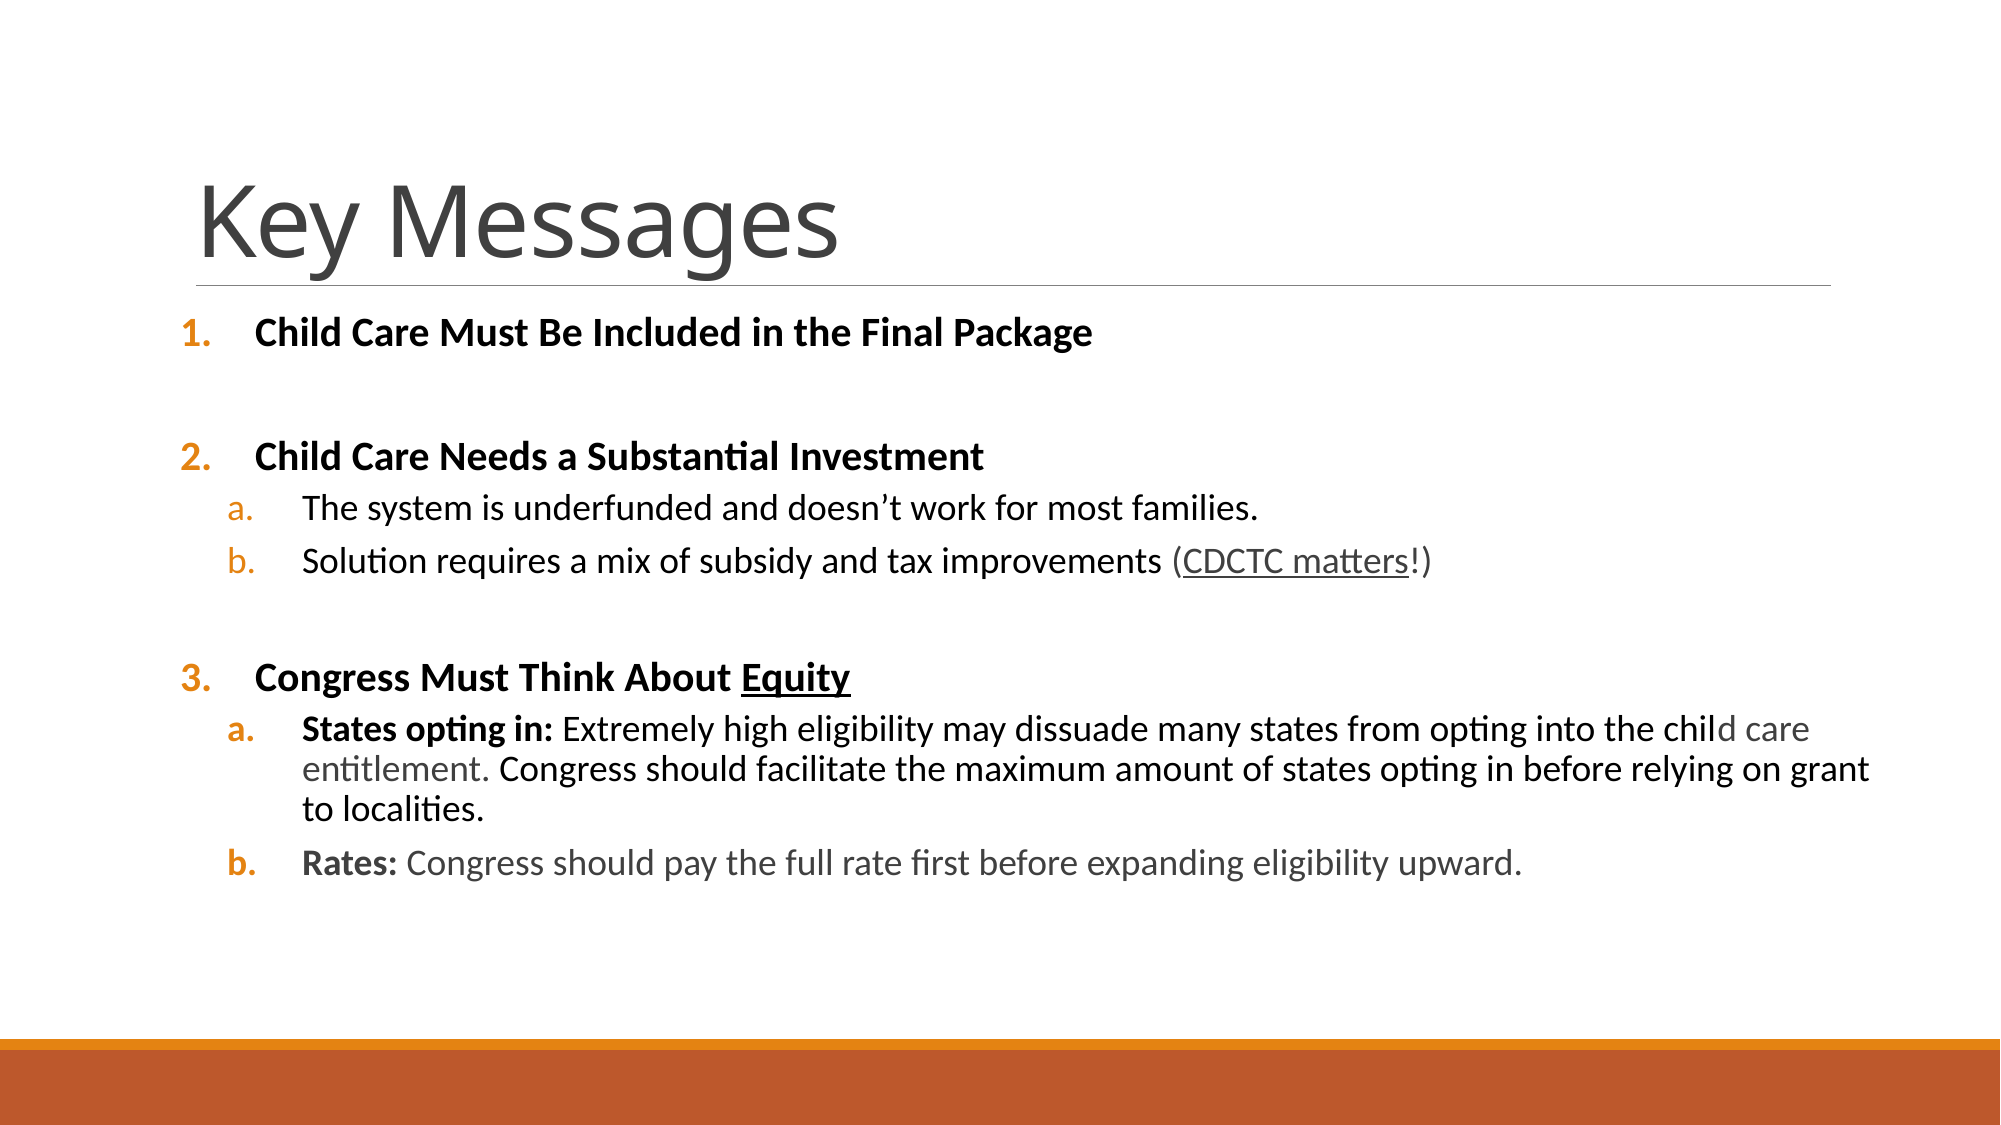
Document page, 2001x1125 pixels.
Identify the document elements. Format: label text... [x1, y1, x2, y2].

title Key Messages [180, 47, 1830, 285]
text_box Child Care Must Be Included in the Final Package Child Care Needs a Substantial Investment The system is underfunded and doesn’t work for most families. Solution requires a mix of subsidy and tax improvements (CDCTC matters!) Congress Must Think About Equity States opting in: Extremely high eligibility may dissuade many states from opting into the child care entitlement. Congress should facilitate the maximum amount of states opting in before relying on grant to localities. Rates: Congress should pay the full rate first before expanding eligibility upward. [179, 302, 1890, 1017]
